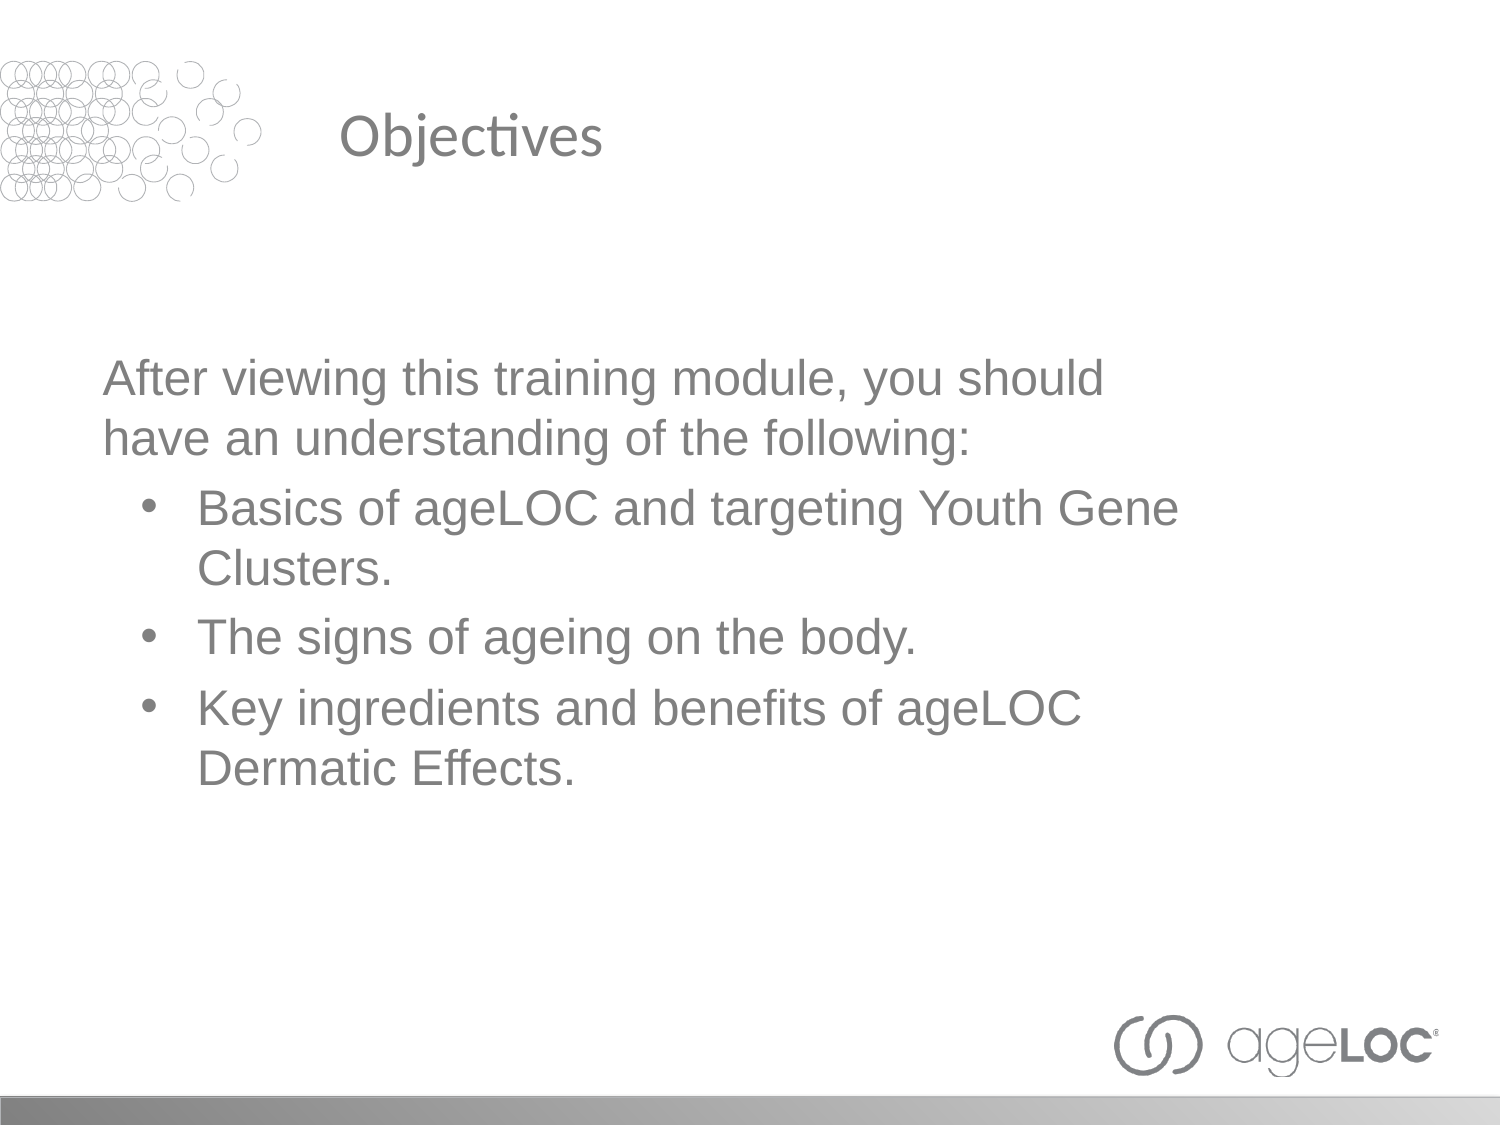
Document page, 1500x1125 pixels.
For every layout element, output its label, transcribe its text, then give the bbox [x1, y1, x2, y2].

list After viewing this training module, you should have an understanding of the following: Basics of ageLOC and targeting Youth Gene Clusters. The signs of ageing on the body. Key ingredients and benefits of ageLOC Dermatic Effects. [87, 337, 1201, 1001]
text_box Objectives [324, 62, 1425, 200]
